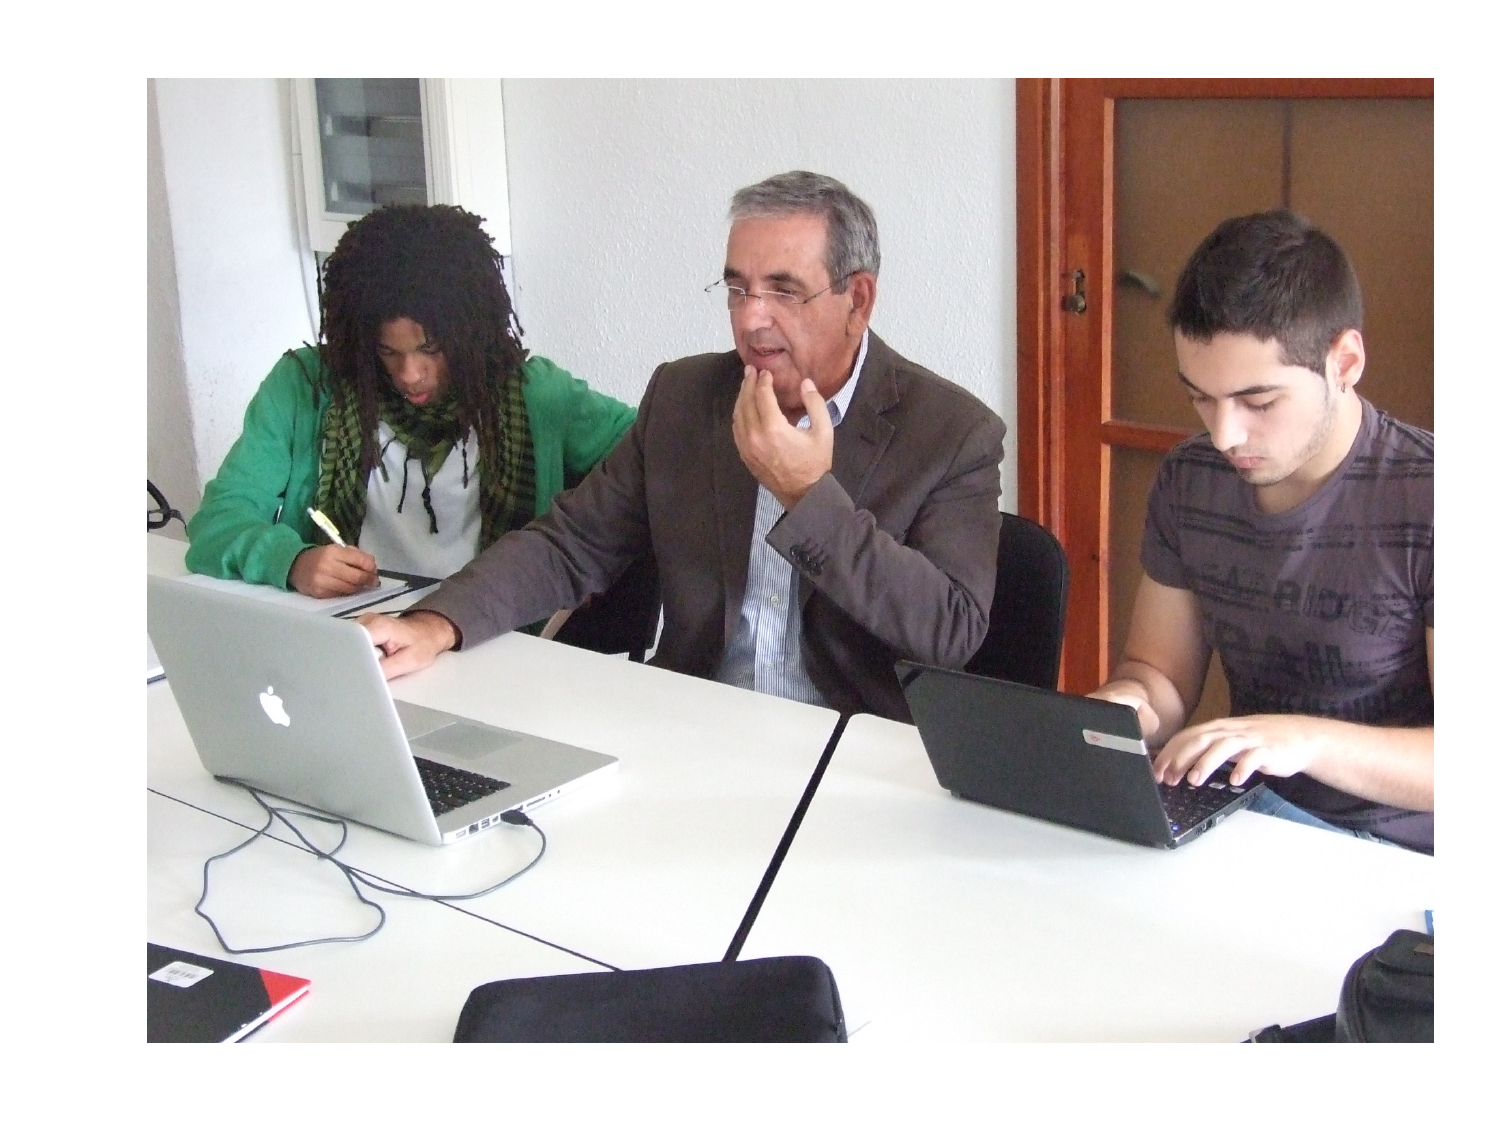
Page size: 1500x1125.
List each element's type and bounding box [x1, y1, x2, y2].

picture [147, 77, 1434, 1043]
